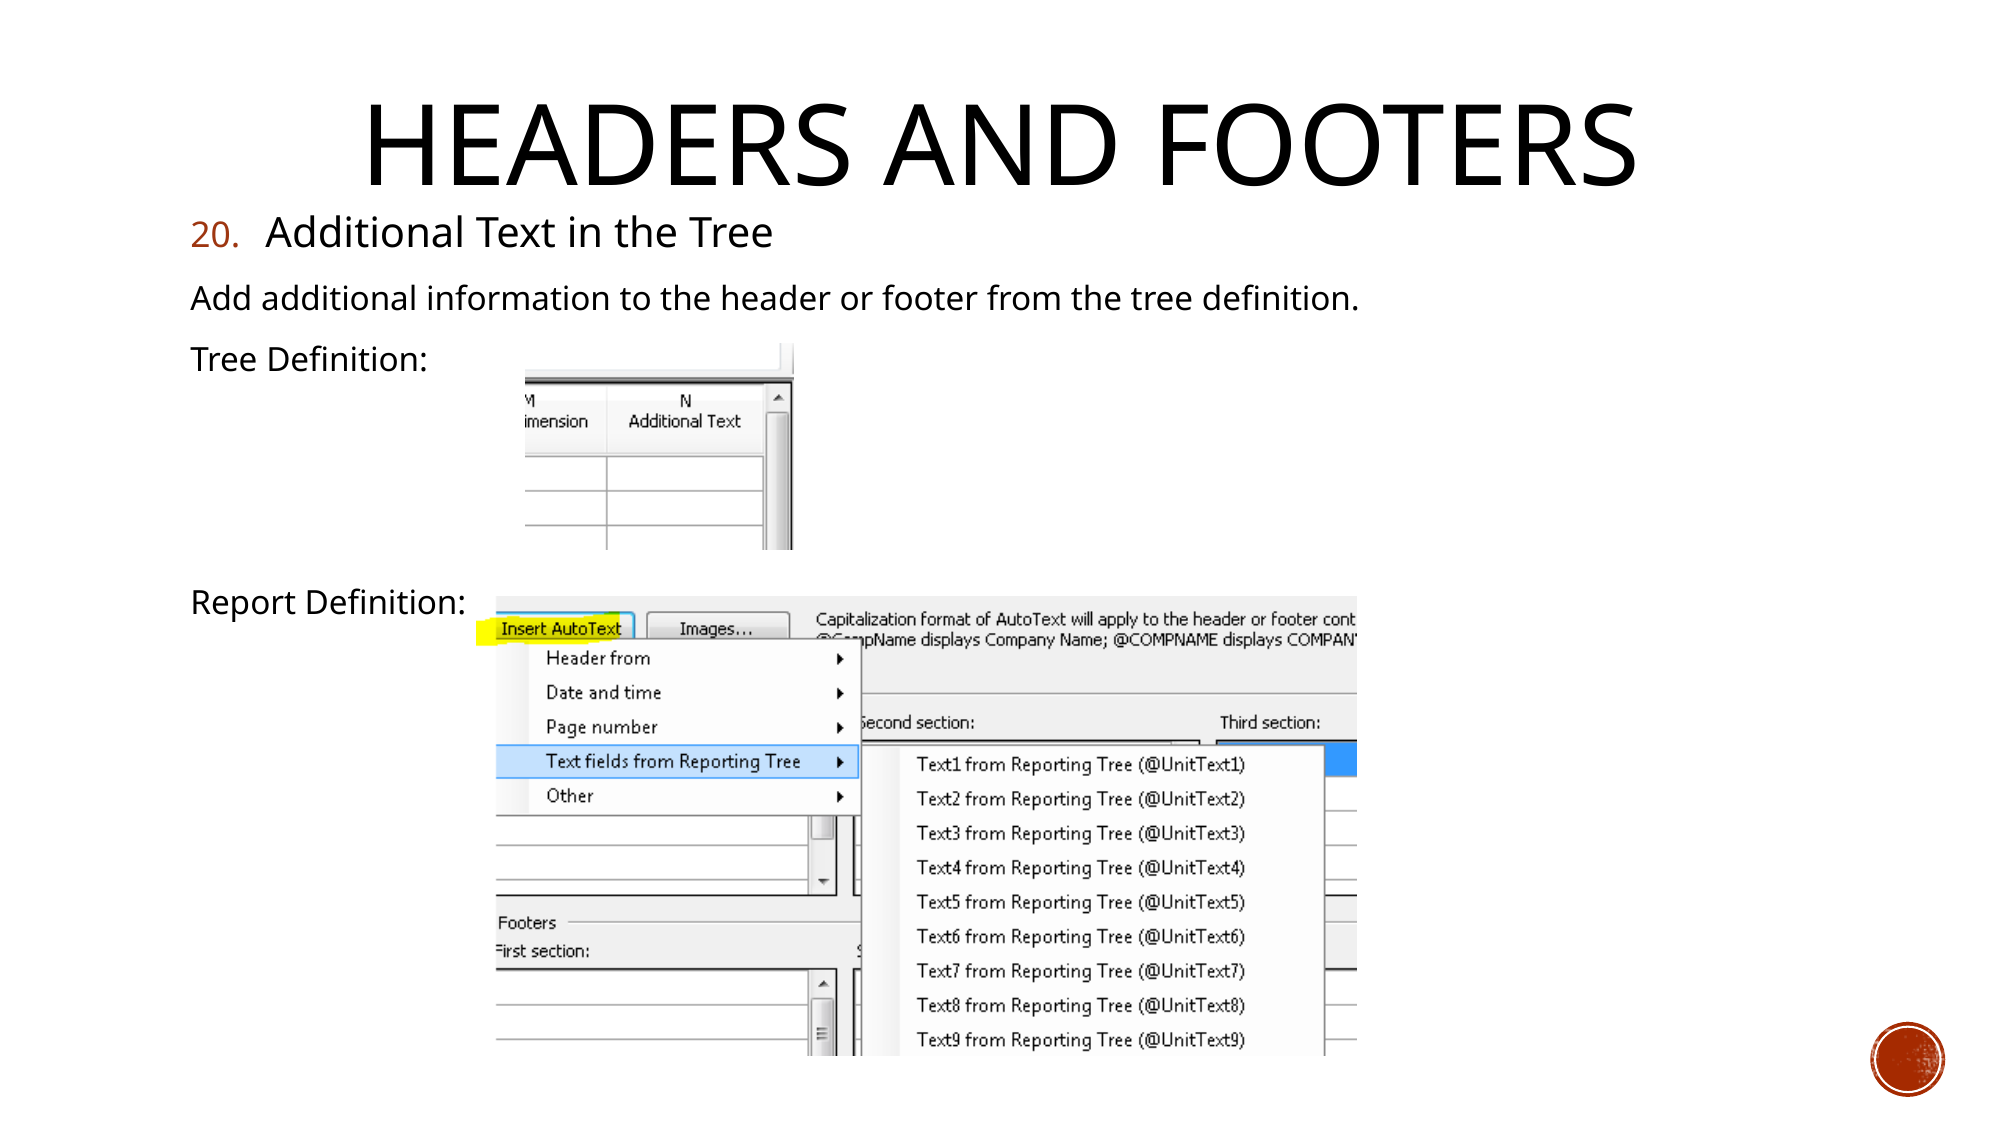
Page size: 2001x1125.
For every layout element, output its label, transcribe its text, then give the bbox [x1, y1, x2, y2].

list Additional Text in the Tree Add additional information to the header or footer from the tree definition. Tree Definition: Report Definition: [175, 204, 1826, 1013]
picture [476, 596, 1357, 1056]
title Headers and footers [175, 79, 1826, 204]
picture [525, 343, 794, 550]
